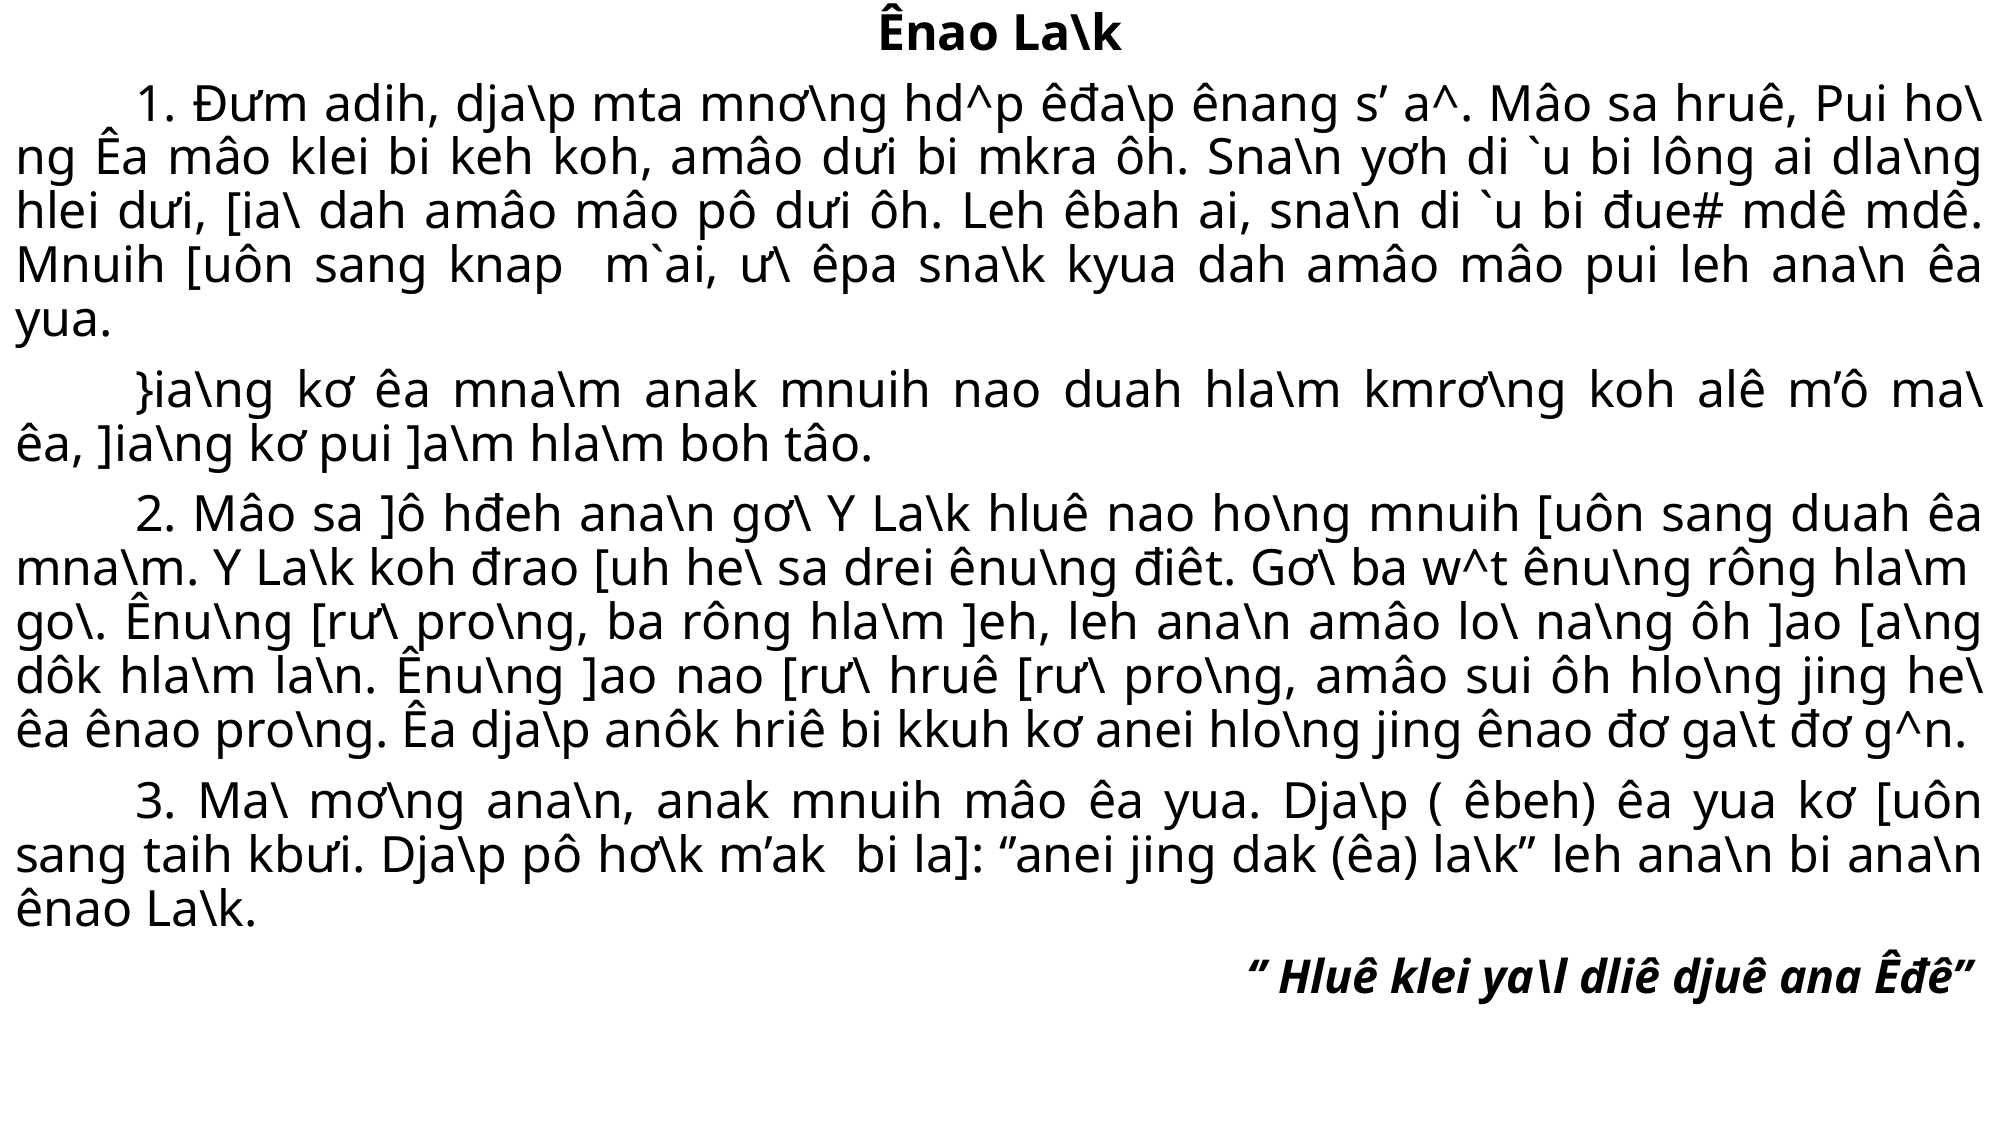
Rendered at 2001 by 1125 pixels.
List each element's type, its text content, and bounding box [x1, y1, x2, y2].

list Ênao La\k 1. Đưm adih, dja\p mta mnơ\ng hd^p êđa\p ênang s’ a^. Mâo sa hruê, Pui ho\ng Êa mâo klei bi keh koh, amâo dưi bi mkra ôh. Sna\n yơh di `u bi lông ai dla\ng hlei dưi, [ia\ dah amâo mâo pô dưi ôh. Leh êbah ai, sna\n di `u bi đue# mdê mdê. Mnuih [uôn sang knap m`ai, ư\ êpa sna\k kyua dah amâo mâo pui leh ana\n êa yua. }ia\ng kơ êa mna\m anak mnuih nao duah hla\m kmrơ\ng koh alê m’ô ma\ êa, ]ia\ng kơ pui ]a\m hla\m boh tâo. 2. Mâo sa ]ô hđeh ana\n gơ\ Y La\k hluê nao ho\ng mnuih [uôn sang duah êa mna\m. Y La\k koh đrao [uh he\ sa drei ênu\ng điêt. Gơ\ ba w^t ênu\ng rông hla\m go\. Ênu\ng [rư\ pro\ng, ba rông hla\m ]eh, leh ana\n amâo lo\ na\ng ôh ]ao [a\ng dôk hla\m la\n. Ênu\ng ]ao nao [rư\ hruê [rư\ pro\ng, amâo sui ôh hlo\ng jing he\ êa ênao pro\ng. Êa dja\p anôk hriê bi kkuh kơ anei hlo\ng jing ênao đơ ga\t đơ g^n. 3. Ma\ mơ\ng ana\n, anak mnuih mâo êa yua. Dja\p ( êbeh) êa yua kơ [uôn sang taih kbưi. Dja\p pô hơ\k m’ak bi la]: ‘’anei jing dak (êa) la\k’’ leh ana\n bi ana\n ênao La\k. ‘’ Hluê klei ya\l dliê djuê ana Êđê’’ [0, 0, 2000, 1125]
